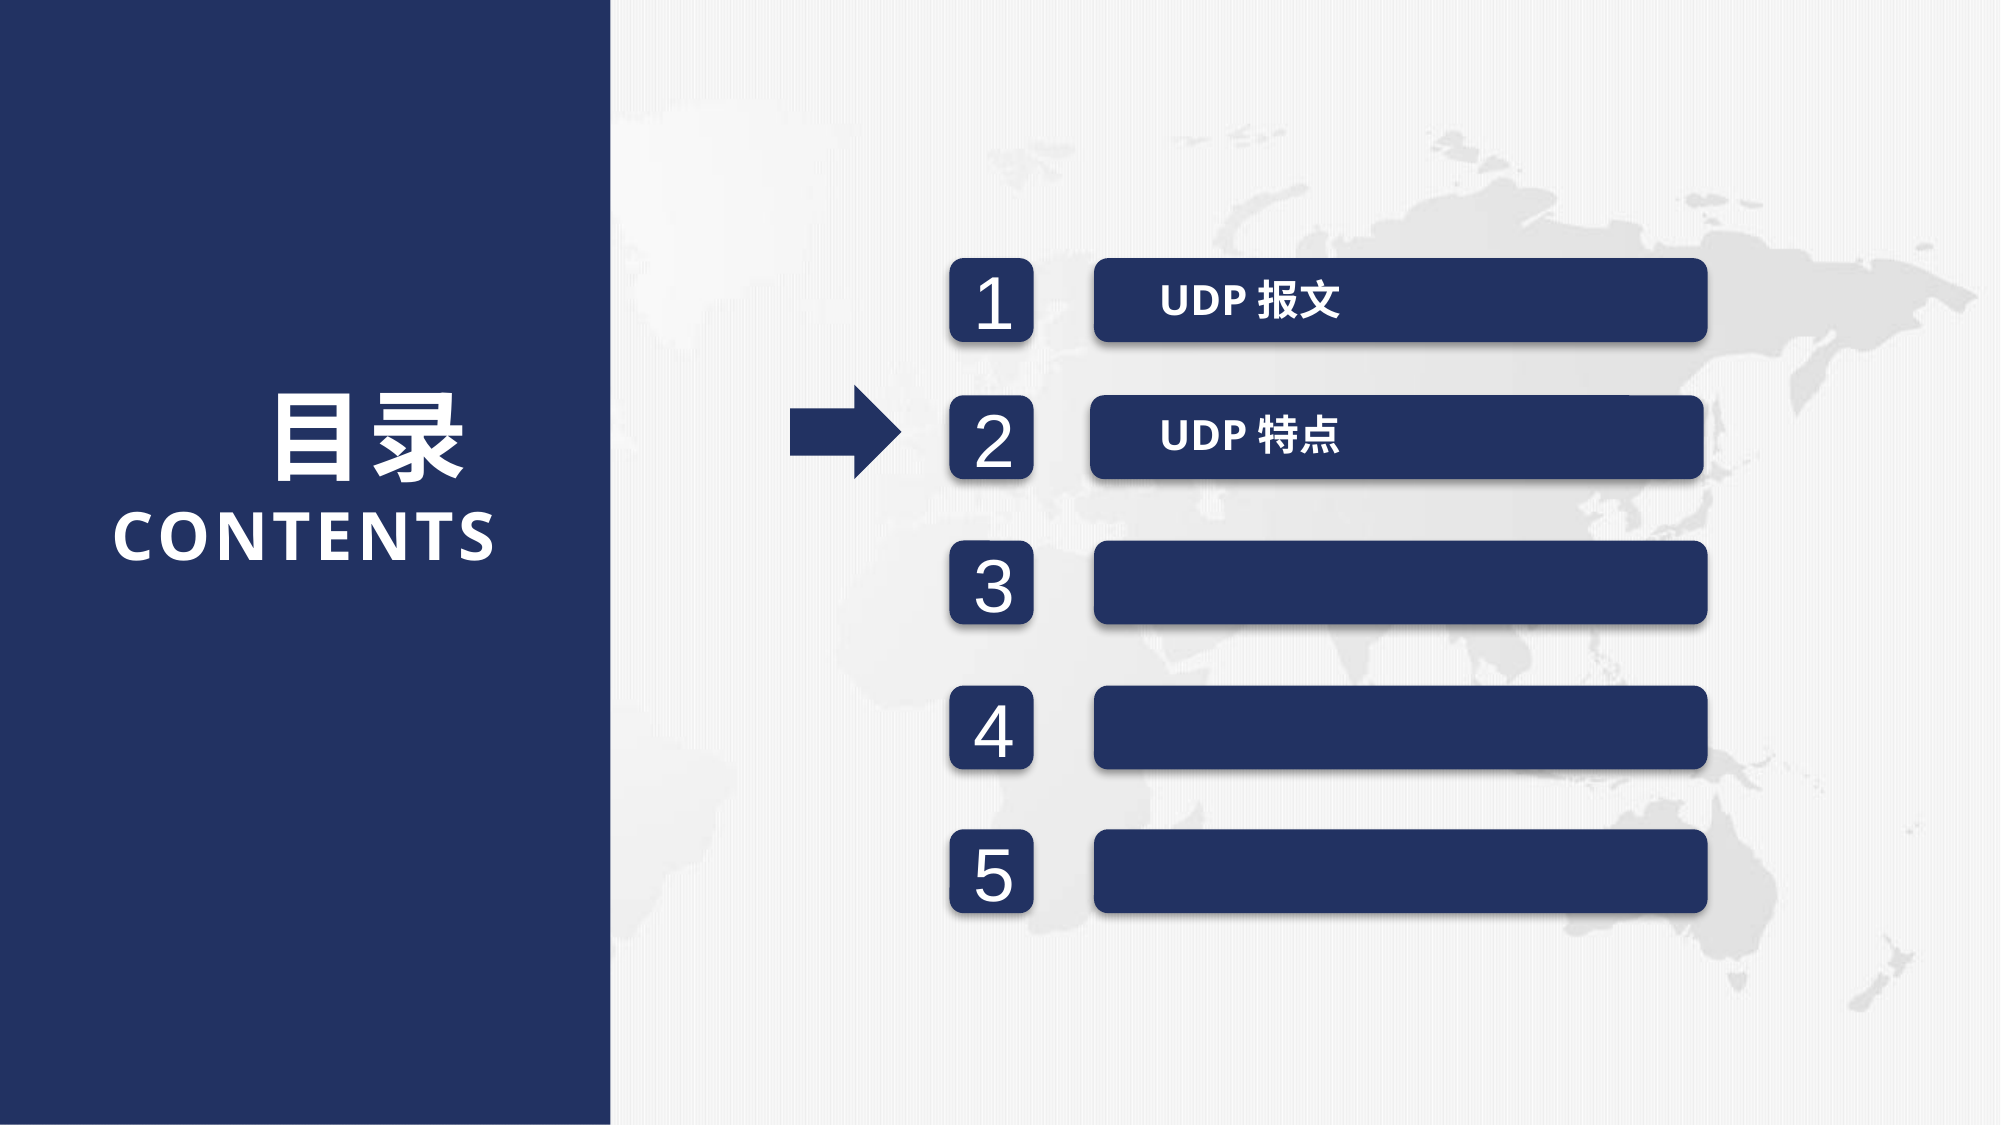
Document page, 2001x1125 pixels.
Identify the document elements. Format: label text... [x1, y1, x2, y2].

text_box [789, 382, 903, 482]
picture [611, 0, 2001, 1125]
list UDP报文 [1144, 272, 1688, 345]
list UDP特点 [1144, 406, 1688, 480]
